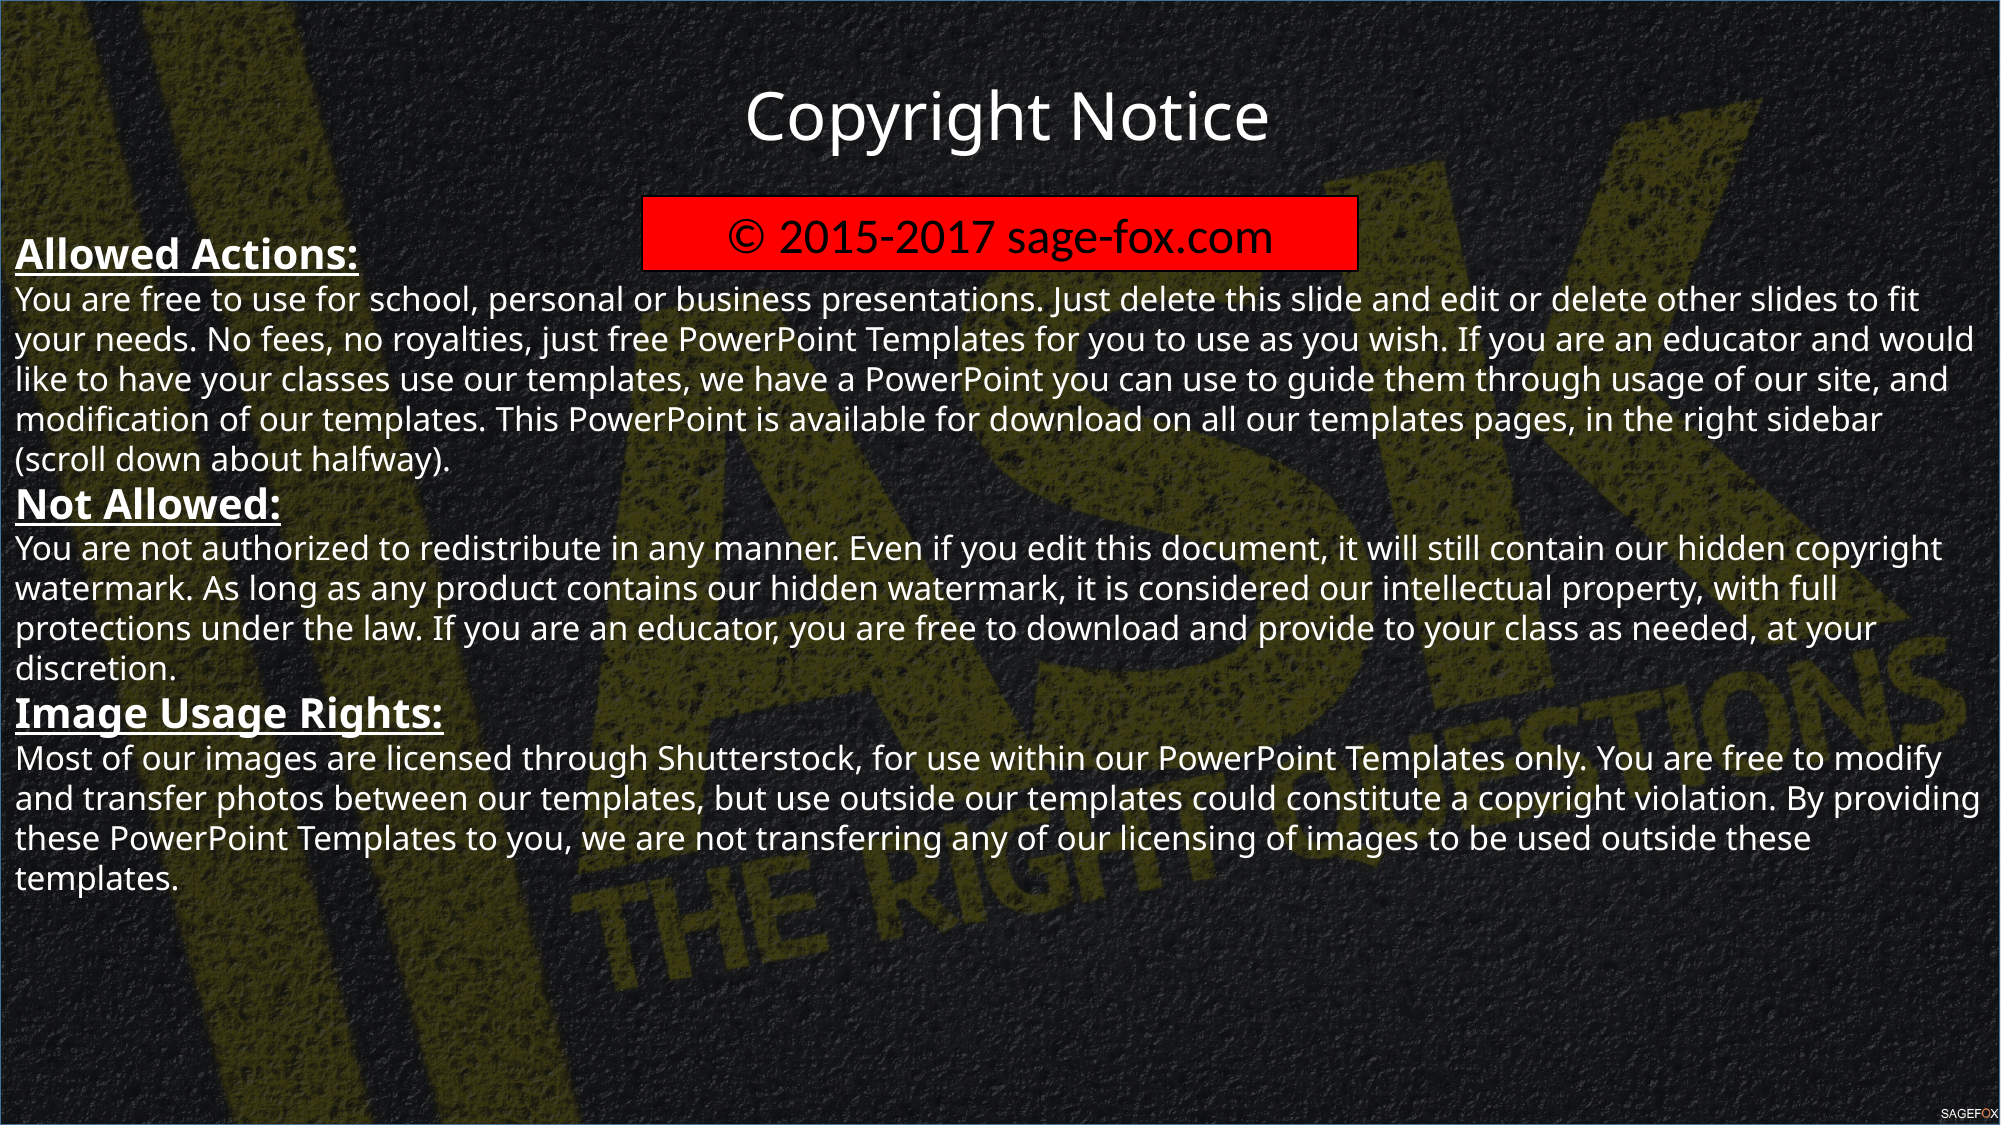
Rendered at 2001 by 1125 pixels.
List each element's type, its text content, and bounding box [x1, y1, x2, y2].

text_box © 2015-2017 sage-fox.com [641, 196, 1358, 272]
title Copyright Notice [493, 60, 1524, 178]
text_box Allowed Actions: You are free to use for school, personal or business presentations. Just delete this slide and edit or delete other slides to fit your needs. No fees, no royalties, just free PowerPoint Templates for you to use as you wish. If you are an educator and would like to have your classes use our templates, we have a PowerPoint you can use to guide them through usage of our site, and modification of our templates. This PowerPoint is available for download on all our templates pages, in the right sidebar (scroll down about halfway). Not Allowed: You are not authorized to redistribute in any manner. Even if you edit this document, it will still contain our hidden copyright watermark. As long as any product contains our hidden watermark, it is considered our intellectual property, with full protections under the law. If you are an educator, you are free to download and provide to your class as needed, at your discretion. Image Usage Rights: Most of our images are licensed through Shutterstock, for use within our PowerPoint Templates only. You are free to modify and transfer photos between our templates, but use outside our templates could constitute a copyright violation. By providing these PowerPoint Templates to you, we are not transferring any of our licensing of images to be used outside these templates. [0, 0, 2000, 1125]
